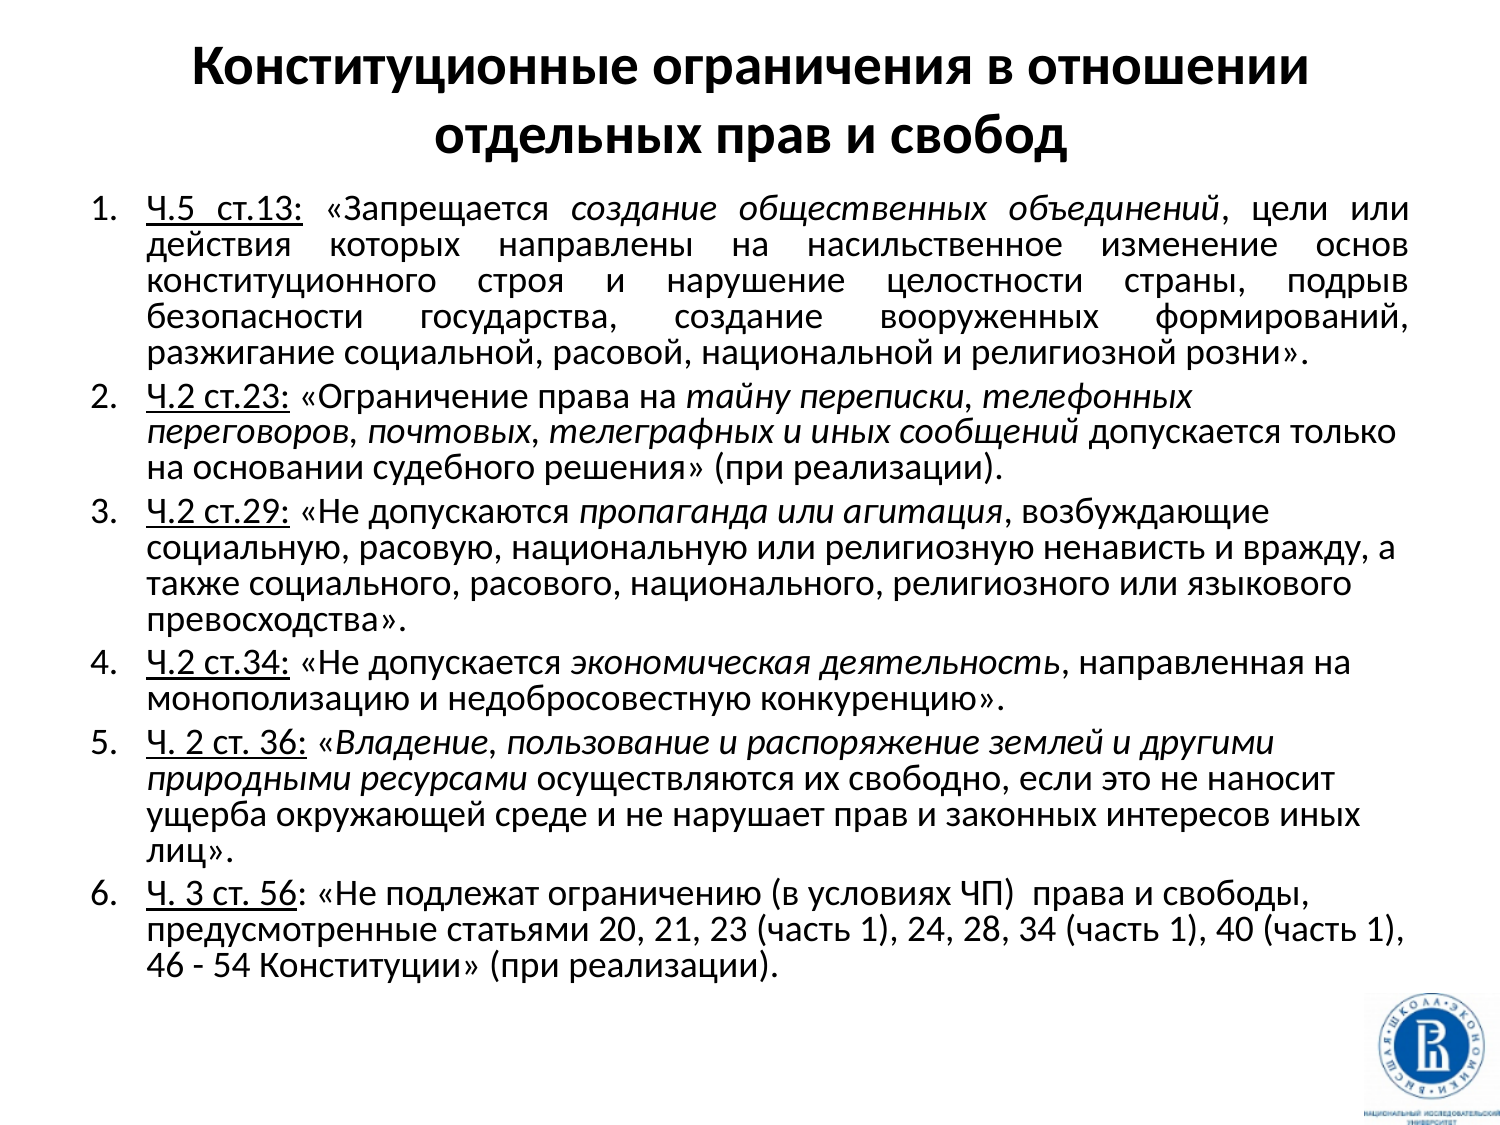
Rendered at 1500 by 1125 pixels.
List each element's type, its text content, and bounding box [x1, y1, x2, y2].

list Ч.5 ст.13: «Запрещается создание общественных объединений, цели или действия которых направлены на насильственное изменение основ конституционного строя и нарушение целостности страны, подрыв безопасности государства, создание вооруженных формирований, разжигание социальной, расовой, национальной и религиозной розни». Ч.2 ст.23: «Ограничение права на тайну переписки, телефонных переговоров, почтовых, телеграфных и иных сообщений допускается только на основании судебного решения» (при реализации). Ч.2 ст.29: «Не допускаются пропаганда или агитация, возбуждающие социальную, расовую, национальную или религиозную ненависть и вражду, а также социального, расового, национального, религиозного или языкового превосходства». Ч.2 ст.34: «Не допускается экономическая деятельность, направленная на монополизацию и недобросовестную конкуренцию». Ч. 2 ст. 36: «Владение, пользование и распоряжение землей и другими природными ресурсами осуществляются их свободно, если это не наносит ущерба окружающей среде и не нарушает прав и законных интересов иных лиц». Ч. 3 ст. 56: «Не подлежат ограничению (в условиях ЧП) права и свободы, предусмотренные статьями 20, 21, 23 (часть 1), 24, 28, 34 (часть 1), 40 (часть 1), 46 - 54 Конституции» (при реализации). [75, 184, 1425, 1083]
picture [1363, 993, 1500, 1125]
title Конституционные ограничения в отношении отдельных прав и свобод [76, 19, 1427, 173]
